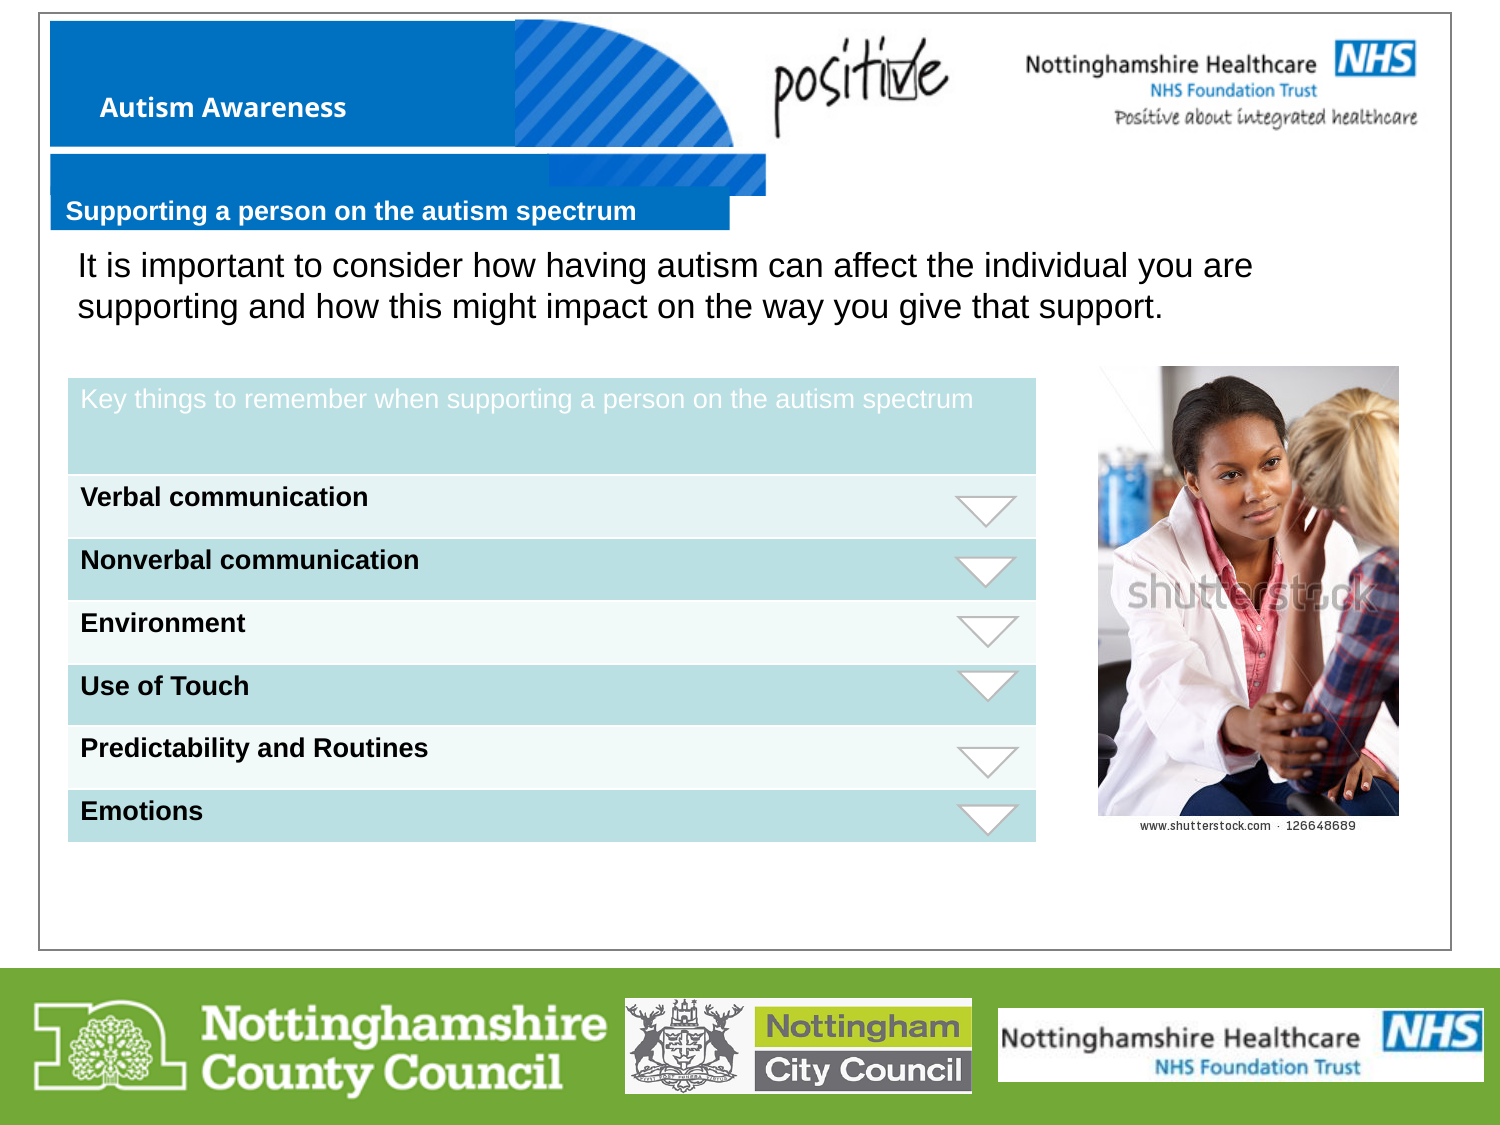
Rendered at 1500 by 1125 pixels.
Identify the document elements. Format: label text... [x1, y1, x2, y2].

table_cell Nonverbal communication [68, 539, 1036, 600]
text_box [956, 670, 1020, 703]
text_box It is important to consider how having autism can affect the individual you are supporting and how this might impact on the way you give that support. [62, 235, 1394, 334]
picture [515, 15, 1430, 147]
text_box [956, 616, 1020, 649]
picture [0, 968, 1500, 1125]
picture [547, 151, 769, 196]
table_cell Environment [68, 602, 1036, 663]
list Supporting a person on the autism spectrum [50, 186, 730, 231]
table_cell Emotions [68, 790, 1036, 842]
table_header Key things to remember when supporting a person on the autism spectrum [68, 378, 1036, 474]
picture [1098, 366, 1399, 836]
text_box [954, 495, 1018, 528]
text_box [953, 556, 1018, 589]
list Autism Awareness [84, 82, 511, 170]
table_cell Verbal communication [68, 476, 1036, 537]
table_cell Predictability and Routines [68, 727, 1036, 788]
text_box [956, 746, 1020, 779]
text_box [956, 804, 1020, 837]
table_cell Use of Touch [68, 665, 1036, 725]
